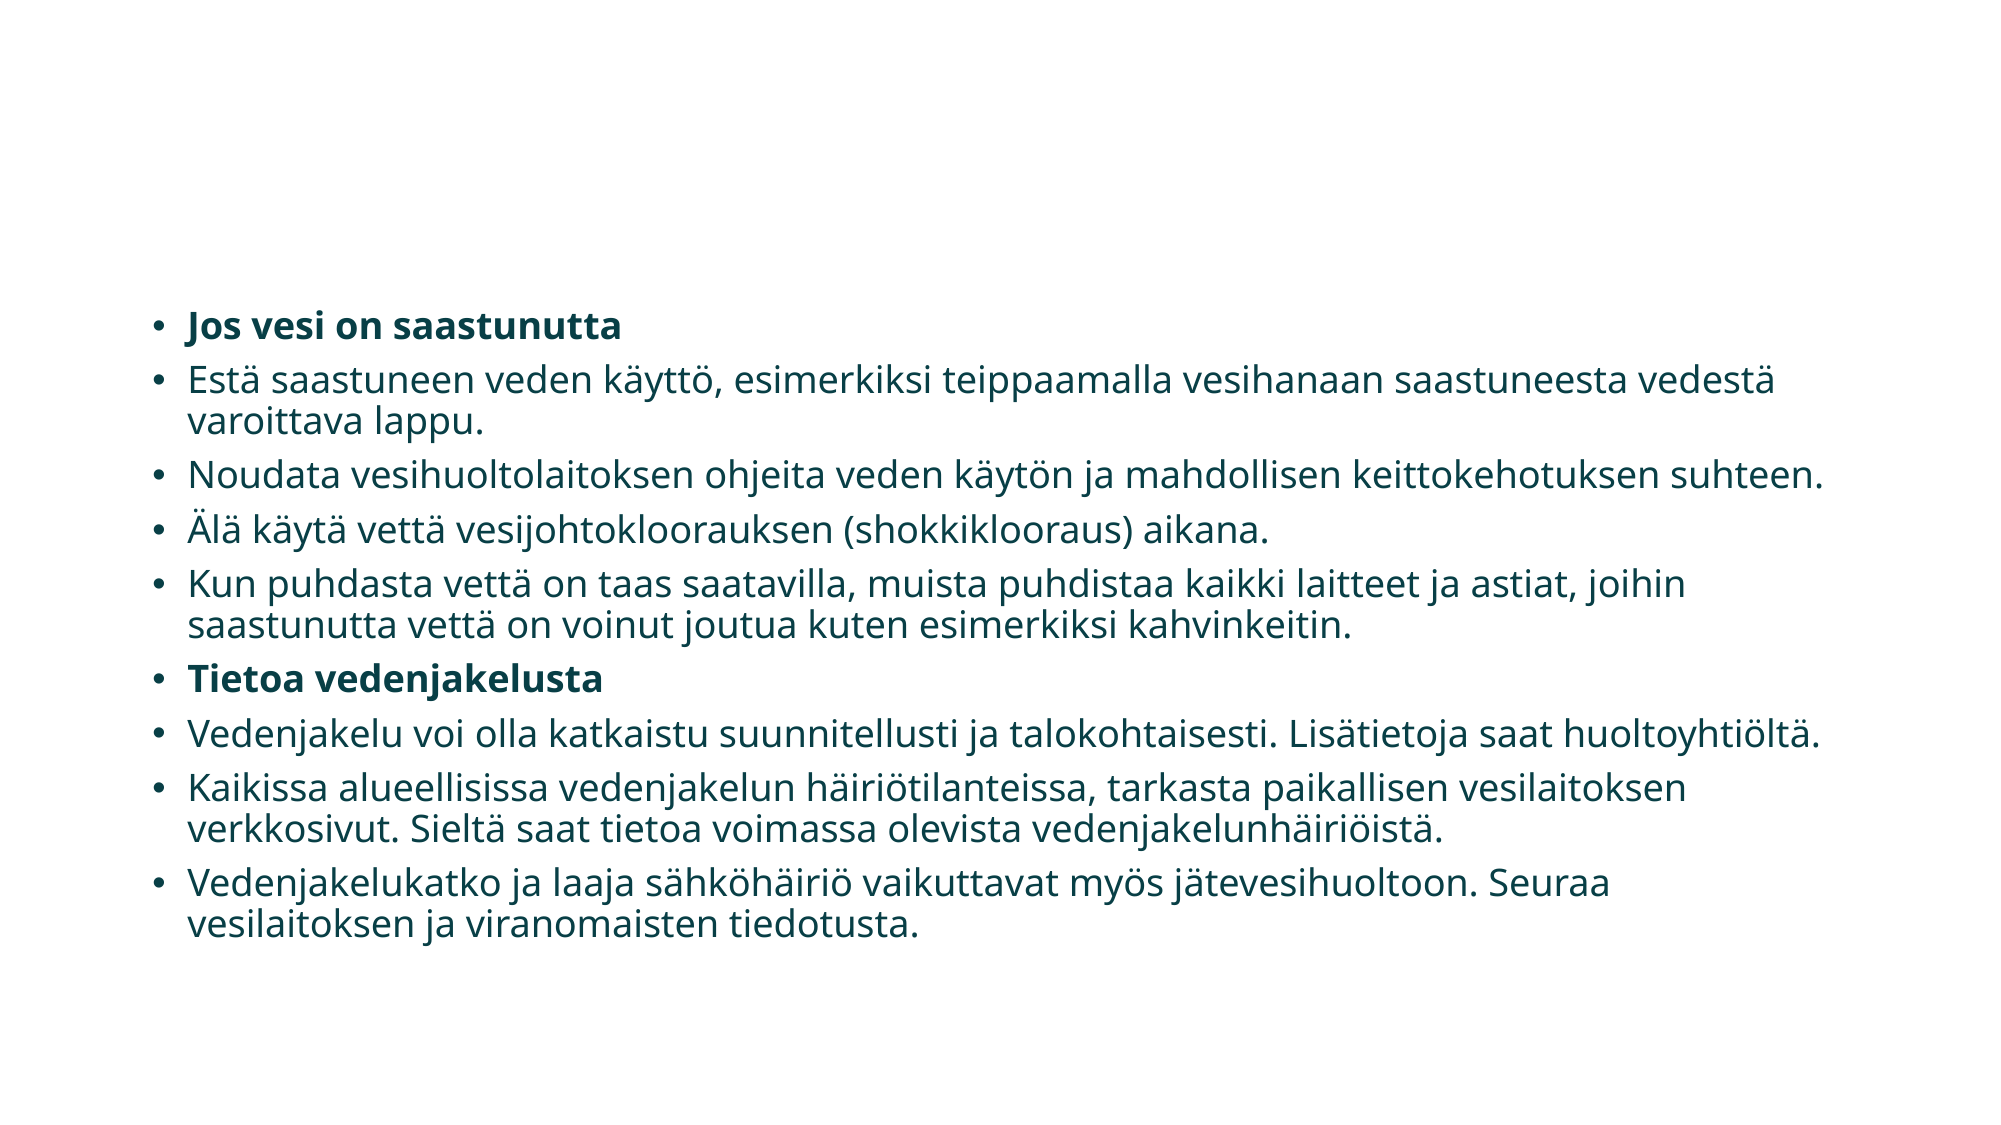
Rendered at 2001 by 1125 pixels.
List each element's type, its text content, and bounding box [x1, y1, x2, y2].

list Jos vesi on saastunutta Estä saastuneen veden käyttö, esimerkiksi teippaamalla vesihanaan saastuneesta vedestä varoittava lappu. Noudata vesihuoltolaitoksen ohjeita veden käytön ja mahdollisen keittokehotuksen suhteen. Älä käytä vettä vesijohtokloorauksen (shokkiklooraus) aikana. Kun puhdasta vettä on taas saatavilla, muista puhdistaa kaikki laitteet ja astiat, joihin saastunutta vettä on voinut joutua kuten esimerkiksi kahvinkeitin. Tietoa vedenjakelusta Vedenjakelu voi olla katkaistu suunnitellusti ja talokohtaisesti. Lisätietoja saat huoltoyhtiöltä. Kaikissa alueellisissa vedenjakelun häiriötilanteissa, tarkasta paikallisen vesilaitoksen verkkosivut. Sieltä saat tietoa voimassa olevista vedenjakelunhäiriöistä. Vedenjakelukatko ja laaja sähköhäiriö vaikuttavat myös jätevesihuoltoon. Seuraa vesilaitoksen ja viranomaisten tiedotusta. [137, 299, 1863, 1014]
